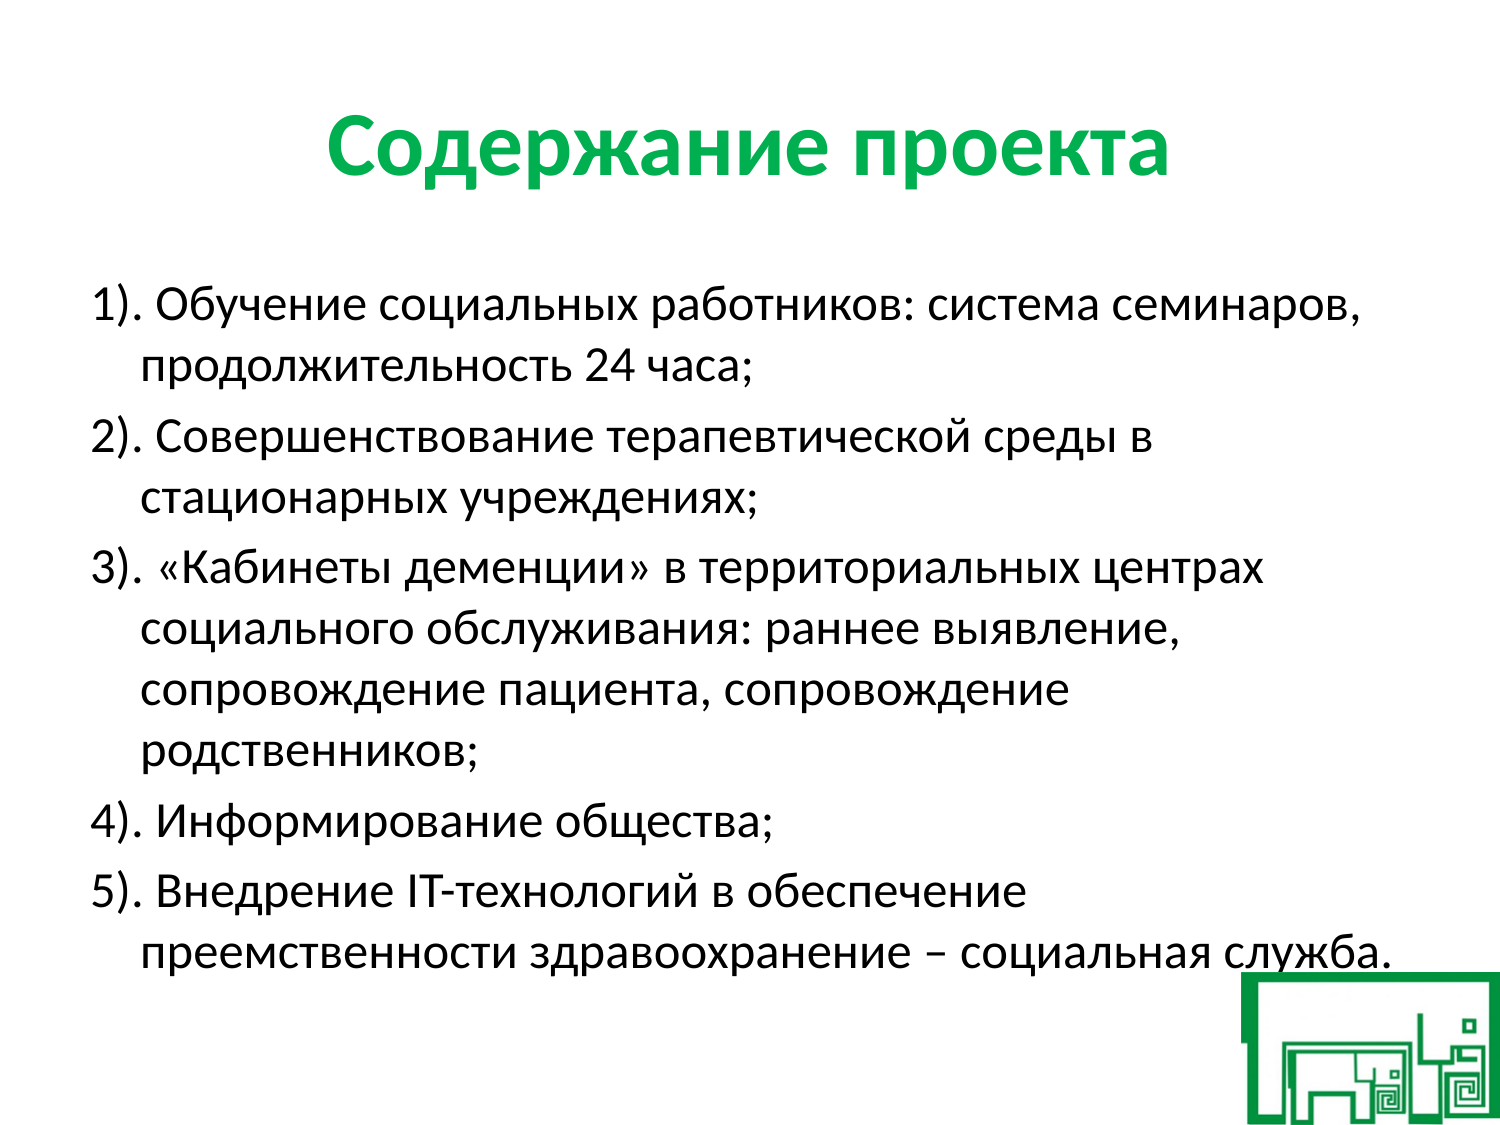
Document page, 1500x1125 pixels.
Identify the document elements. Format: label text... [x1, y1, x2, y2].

title Содержание проекта [75, 45, 1425, 233]
picture [1241, 972, 1500, 1125]
list 1). Обучение социальных работников: система семинаров, продолжительность 24 часа; 2). Совершенствование терапевтической среды в стационарных учреждениях; 3). «Кабинеты деменции» в территориальных центрах социального обслуживания: раннее выявление, сопровождение пациента, сопровождение родственников; 4). Информирование общества; 5). Внедрение IT-технологий в обеспечение преемственности здравоохранение – социальная служба. [75, 262, 1425, 1005]
